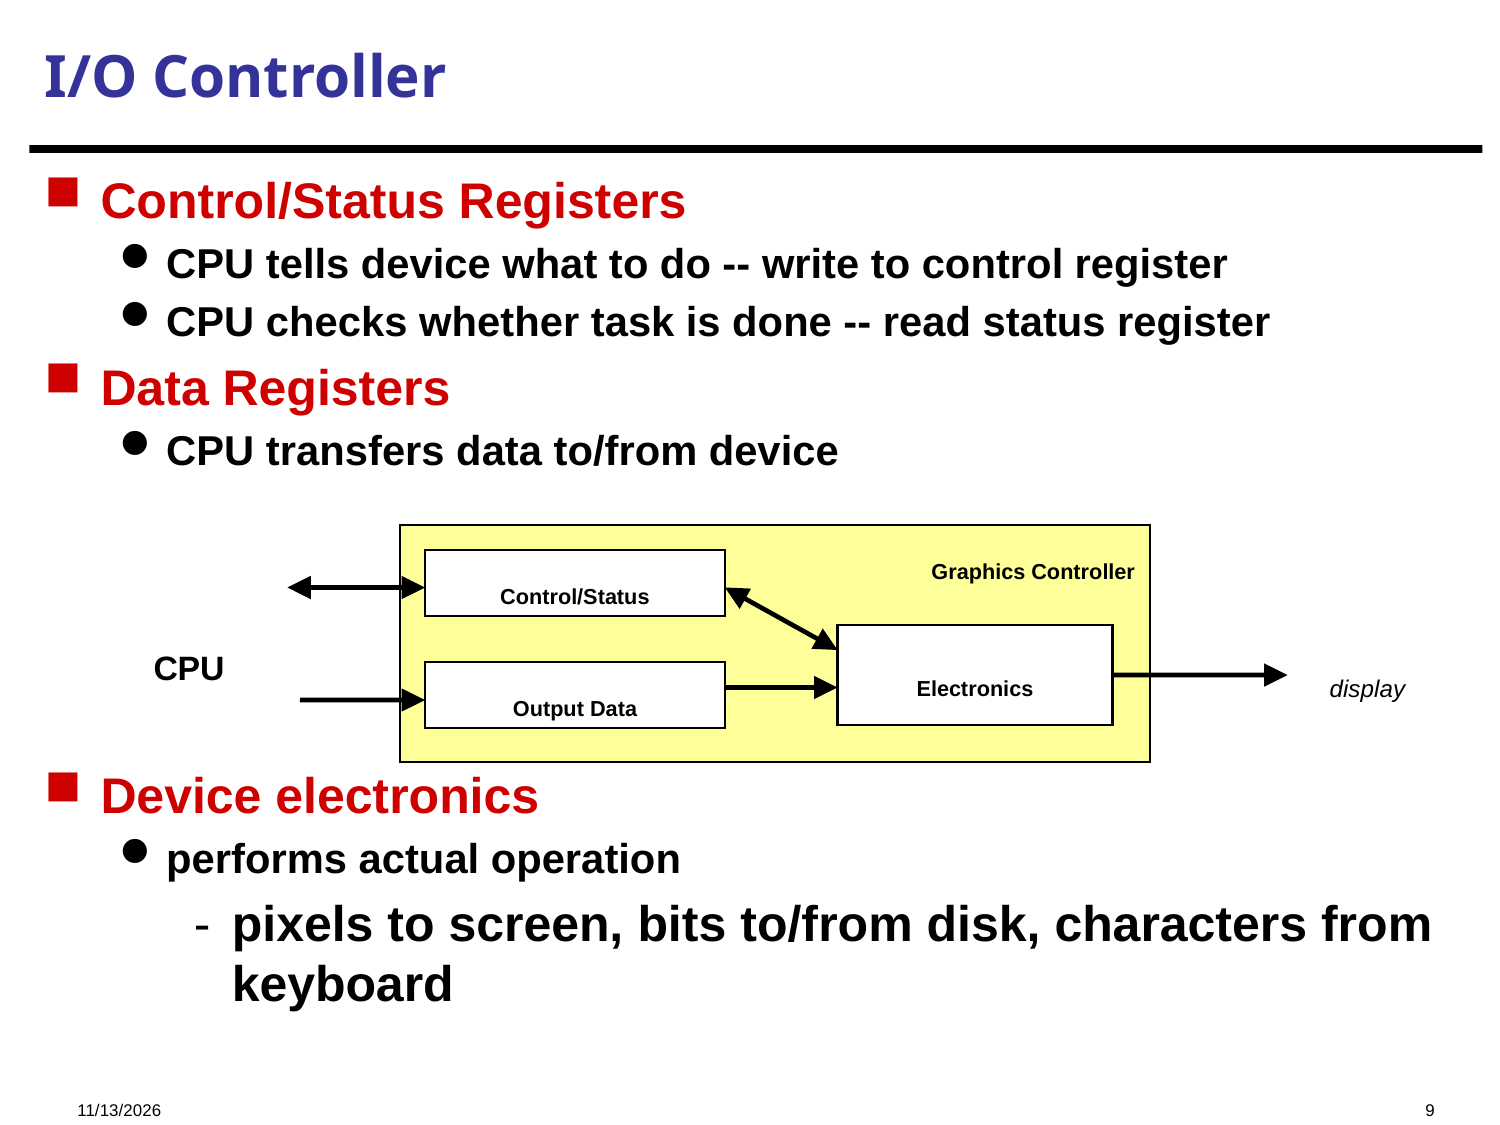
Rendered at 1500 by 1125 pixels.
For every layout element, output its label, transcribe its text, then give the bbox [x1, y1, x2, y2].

text_box Output Data [424, 662, 725, 729]
slide_number 9 [999, 1072, 1451, 1113]
text_box Electronics [837, 624, 1113, 725]
text_box Control/Status [424, 549, 725, 616]
text_box [399, 588, 837, 699]
text_box CPU [138, 600, 240, 695]
text_box [287, 577, 425, 598]
text_box [299, 689, 425, 711]
text_box Graphics Controller [737, 524, 1150, 591]
text_box [724, 587, 838, 650]
text_box display [1314, 637, 1421, 710]
title I/O Controller [29, 11, 1480, 138]
text_box [744, 591, 1150, 674]
list Control/Status Registers CPU tells device what to do -- write to control register CPU checks whether task is done -- read status register Data Registers CPU transfers data to/from device Device electronics performs actual operation pixels to screen, bits to/from disk, characters from keyboard [29, 160, 1480, 1061]
text_box [399, 524, 737, 587]
text_box [1112, 664, 1288, 686]
text_box [399, 676, 1150, 763]
text_box [724, 677, 838, 698]
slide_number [62, 1072, 438, 1113]
